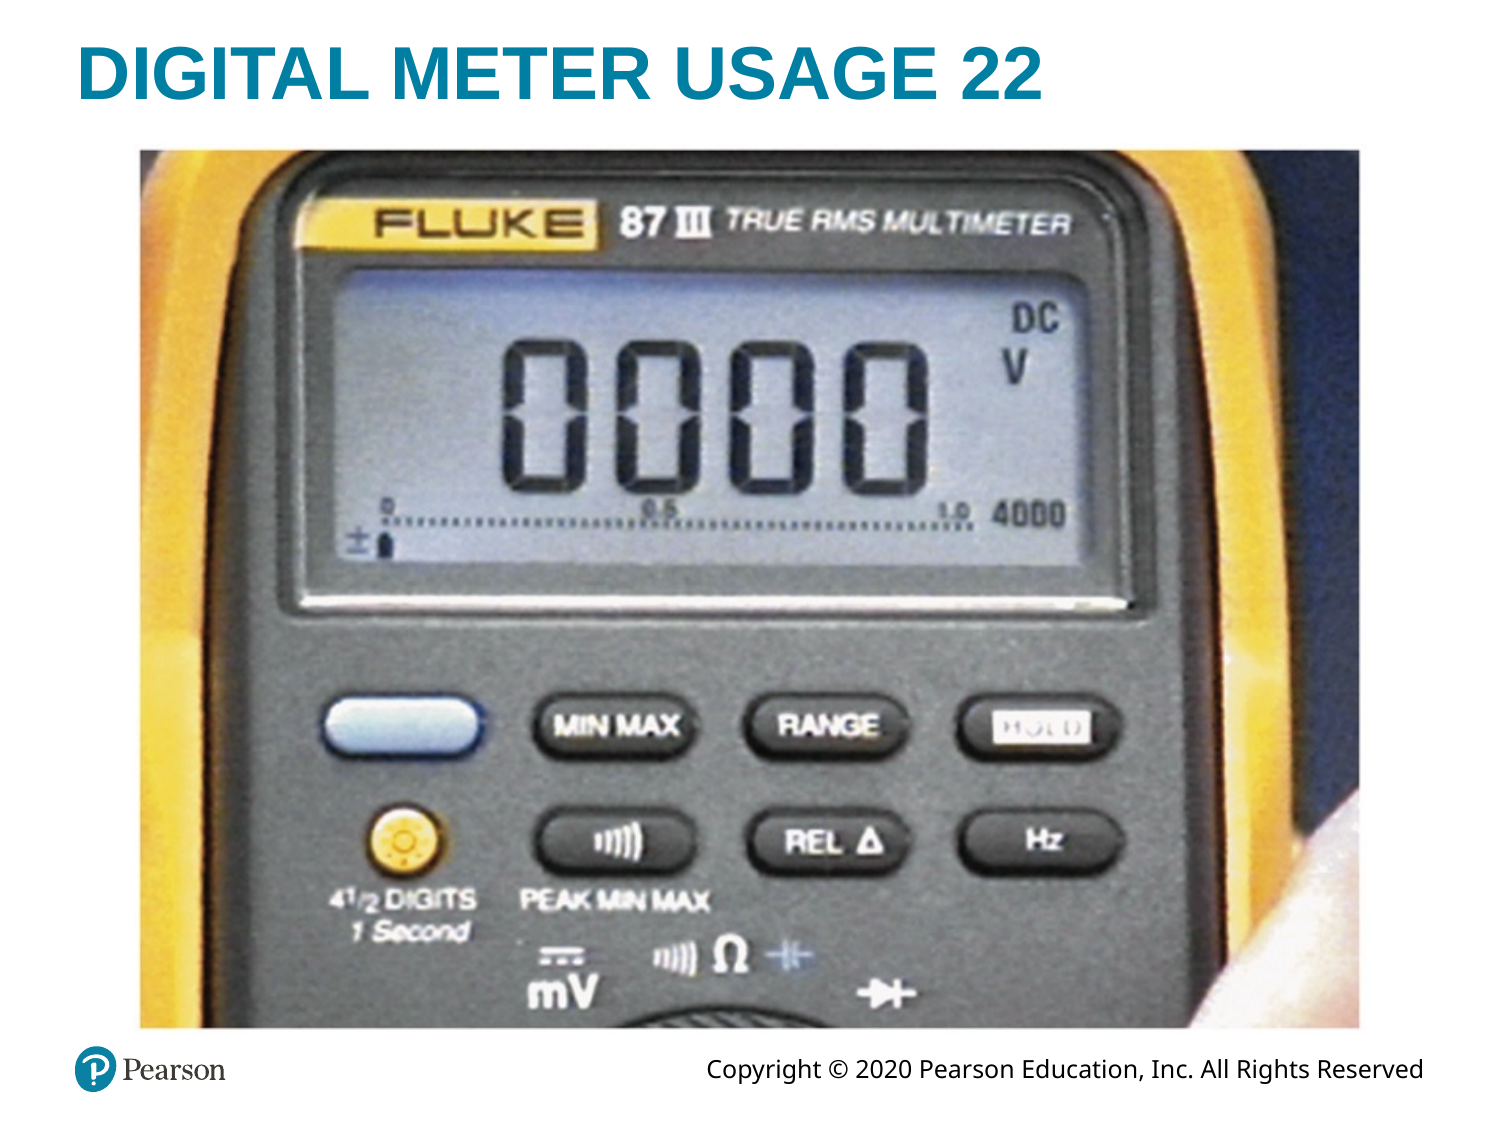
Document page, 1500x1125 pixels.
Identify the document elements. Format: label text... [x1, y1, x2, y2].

title DIGITAL METER USAGE 22 [76, 0, 1423, 115]
picture [133, 143, 1367, 1036]
